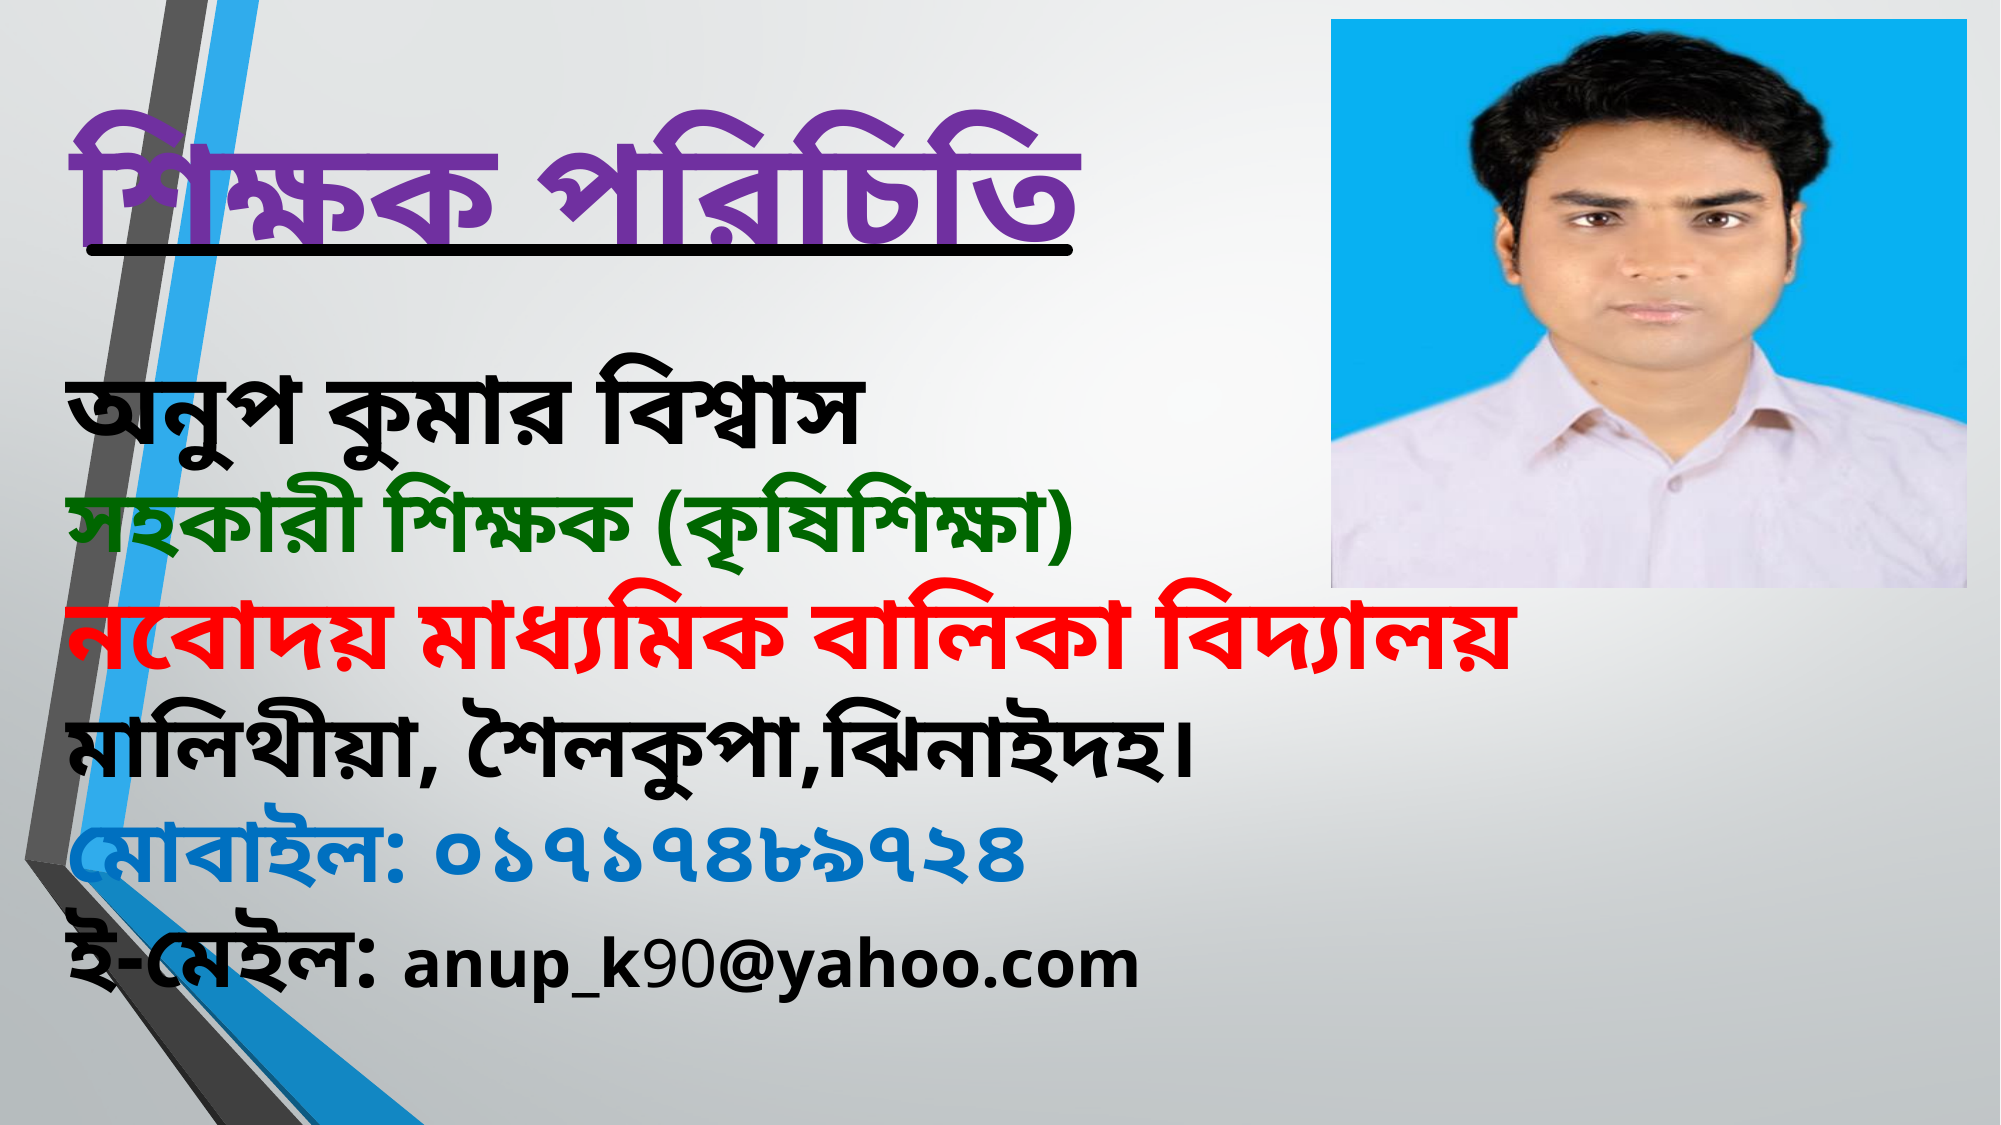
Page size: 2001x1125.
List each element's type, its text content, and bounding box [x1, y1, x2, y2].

picture [1478, 108, 1486, 114]
picture [1331, 31, 1967, 588]
text_box শিক্ষক পরিচিতি [56, 90, 1100, 286]
text_box অনুপ কুমার বিশ্বাস সহকারী শিক্ষক (কৃষিশিক্ষা) নবোদয় মাধ্যমিক বালিকা বিদ্যালয় মালিথীয়া, শৈলকুপা,ঝিনাইদহ। মোবাইল: ০১৭১৭৪৮৯৭২৪ ই-মেইল: anup_k90@yahoo.com [51, 337, 1950, 1013]
picture [1612, 32, 1622, 36]
